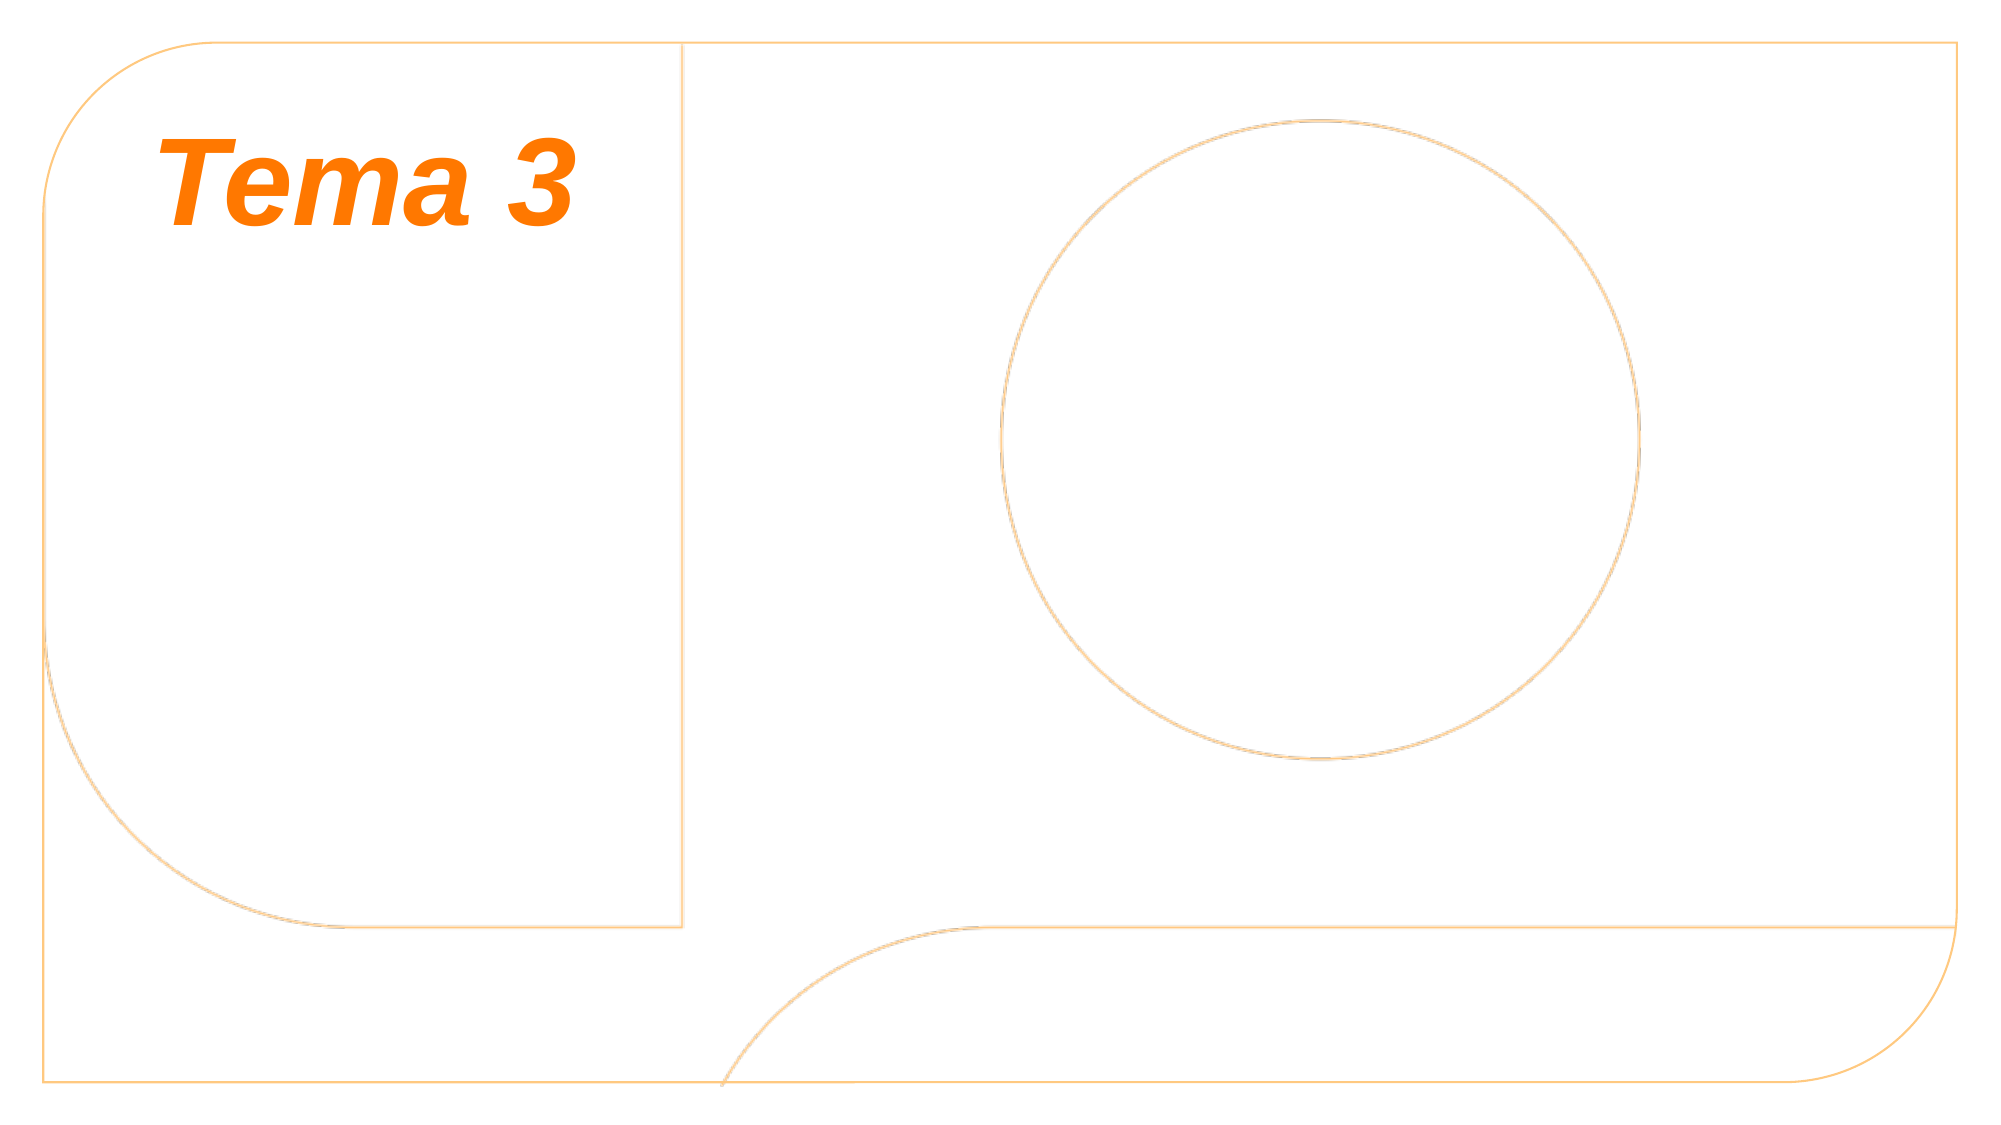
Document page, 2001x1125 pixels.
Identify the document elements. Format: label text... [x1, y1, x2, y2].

title Tema 3 [136, 110, 1862, 915]
